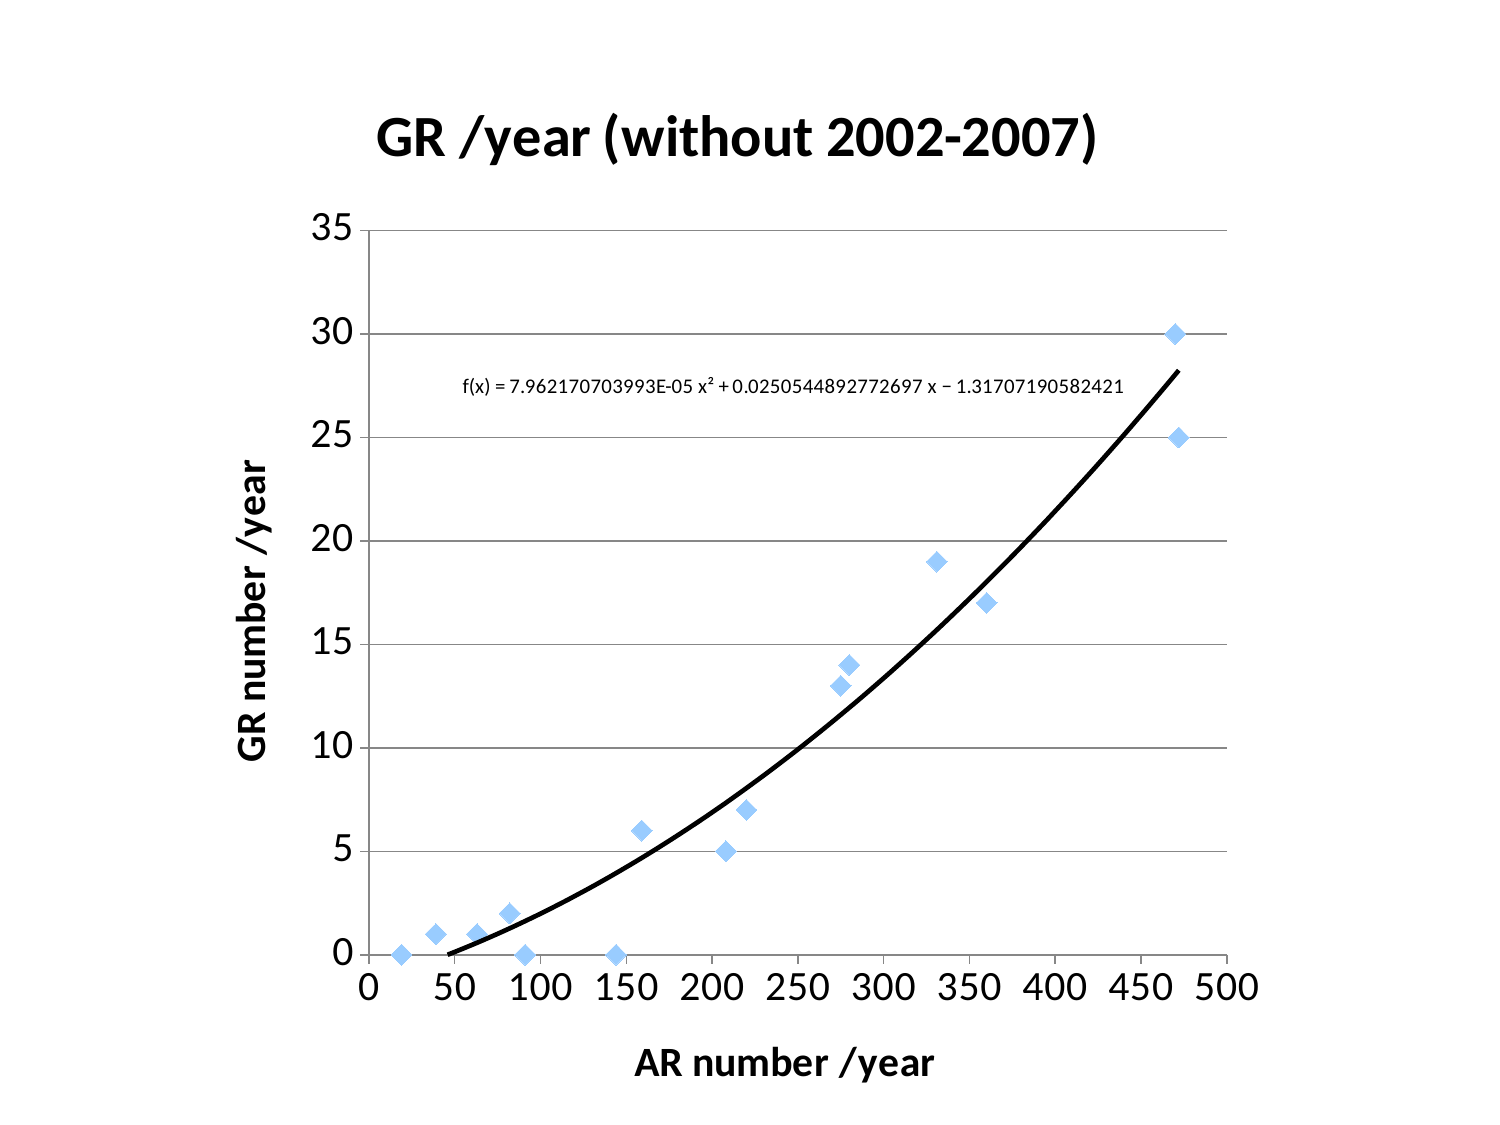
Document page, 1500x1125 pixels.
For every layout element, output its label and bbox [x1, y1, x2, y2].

chart [194, 66, 1282, 1125]
